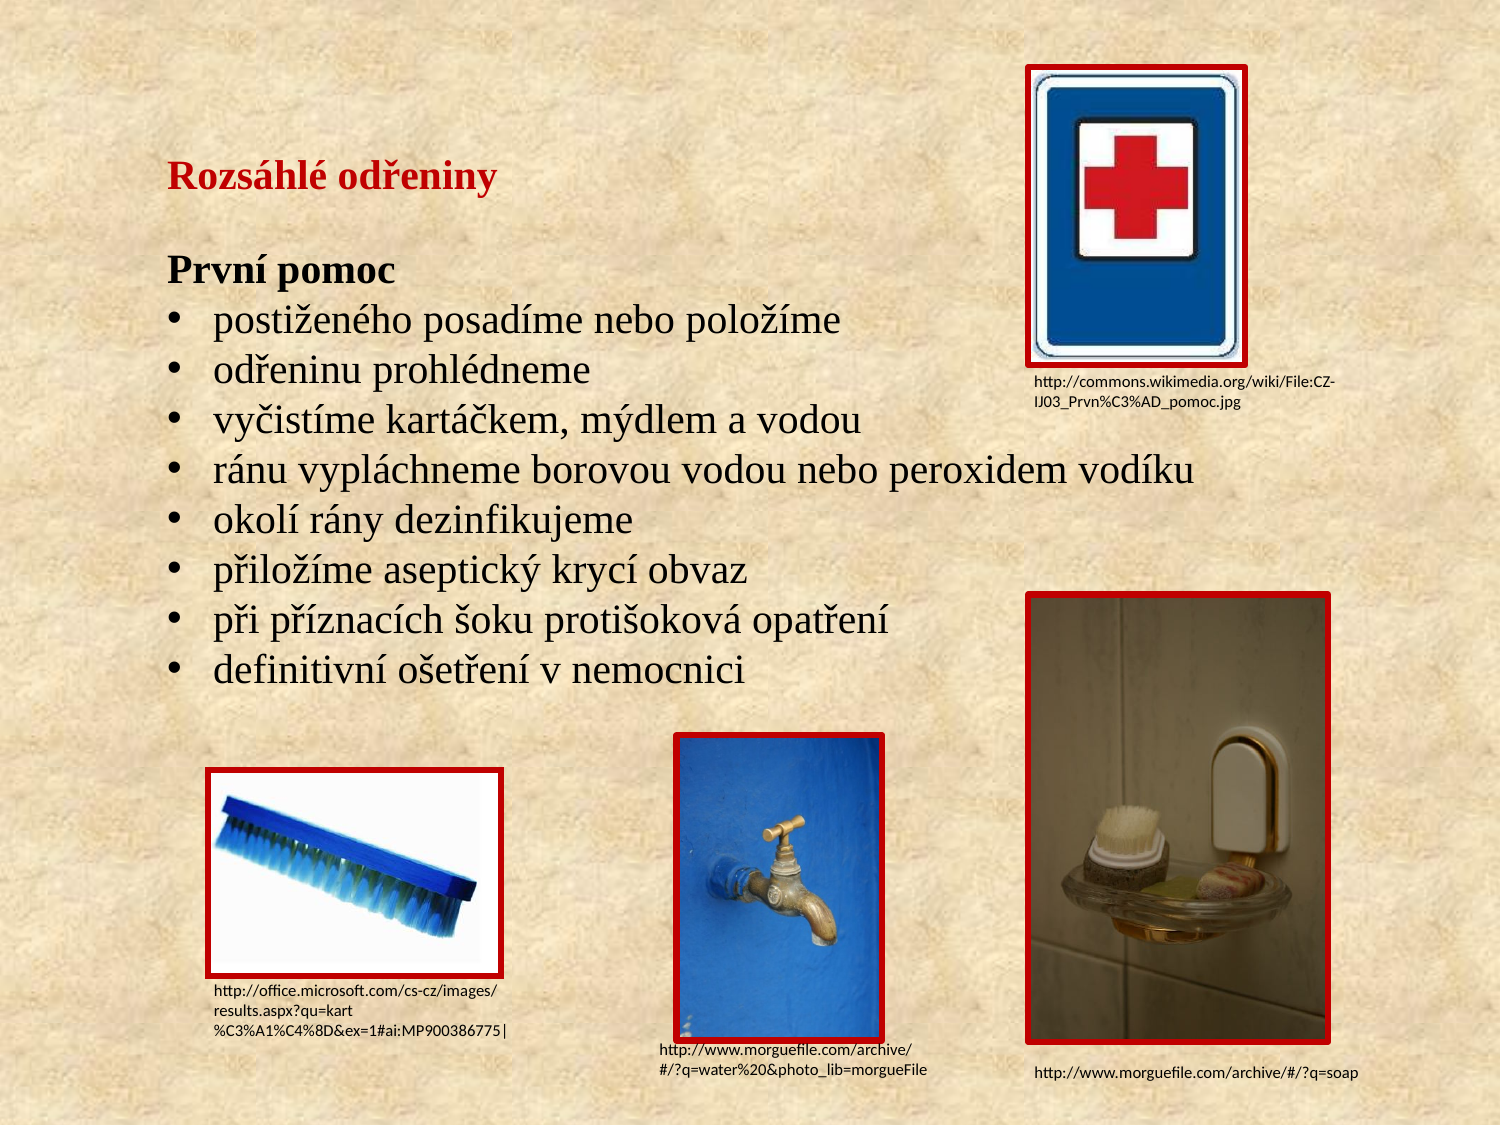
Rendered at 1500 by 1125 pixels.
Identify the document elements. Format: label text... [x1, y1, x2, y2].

text_box http://office.microsoft.com/cs-cz/images/results.aspx?qu=kart%C3%A1%C4%8D&ex=1#ai:MP900386775| [199, 972, 551, 1048]
text_box http://www.morguefile.com/archive/#/?q=soap [1019, 1054, 1418, 1090]
picture [0, 0, 1500, 1125]
text_box Rozsáhlé odřeniny [152, 140, 668, 206]
text_box http://www.morguefile.com/archive/#/?q=water%20&photo_lib=morgueFile [644, 1031, 950, 1086]
text_box http://commons.wikimedia.org/wiki/File:CZ-IJ03_Prvn%C3%AD_pomoc.jpg [1019, 363, 1395, 418]
text_box První pomoc postiženého posadíme nebo položíme odřeninu prohlédneme vyčistíme kartáčkem, mýdlem a vodou ránu vypláchneme borovou vodou nebo peroxidem vodíku okolí rány dezinfikujeme přiložíme aseptický krycí obvaz při příznacích šoku protišoková opatření definitivní ošetření v nemocnici [152, 234, 1313, 700]
